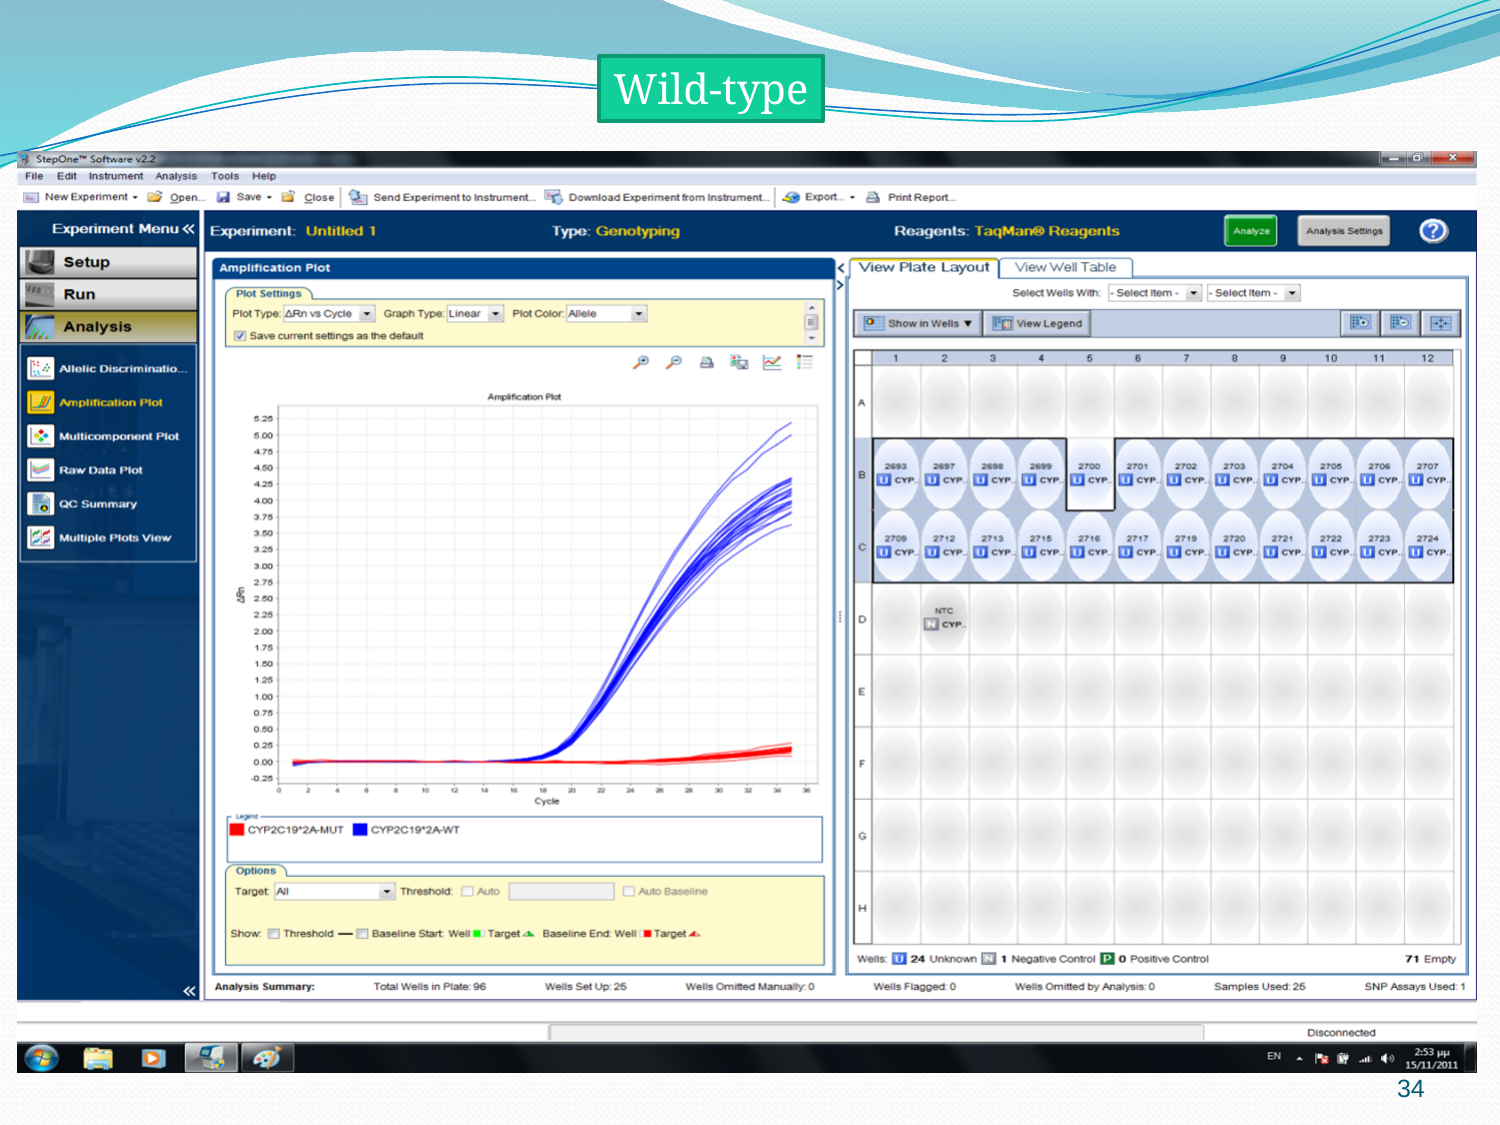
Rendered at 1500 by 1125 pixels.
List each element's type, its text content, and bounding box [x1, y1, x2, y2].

slide_number 34 [1299, 1085, 1425, 1103]
picture [17, 151, 1477, 1073]
text_box Wild-type [597, 54, 825, 123]
